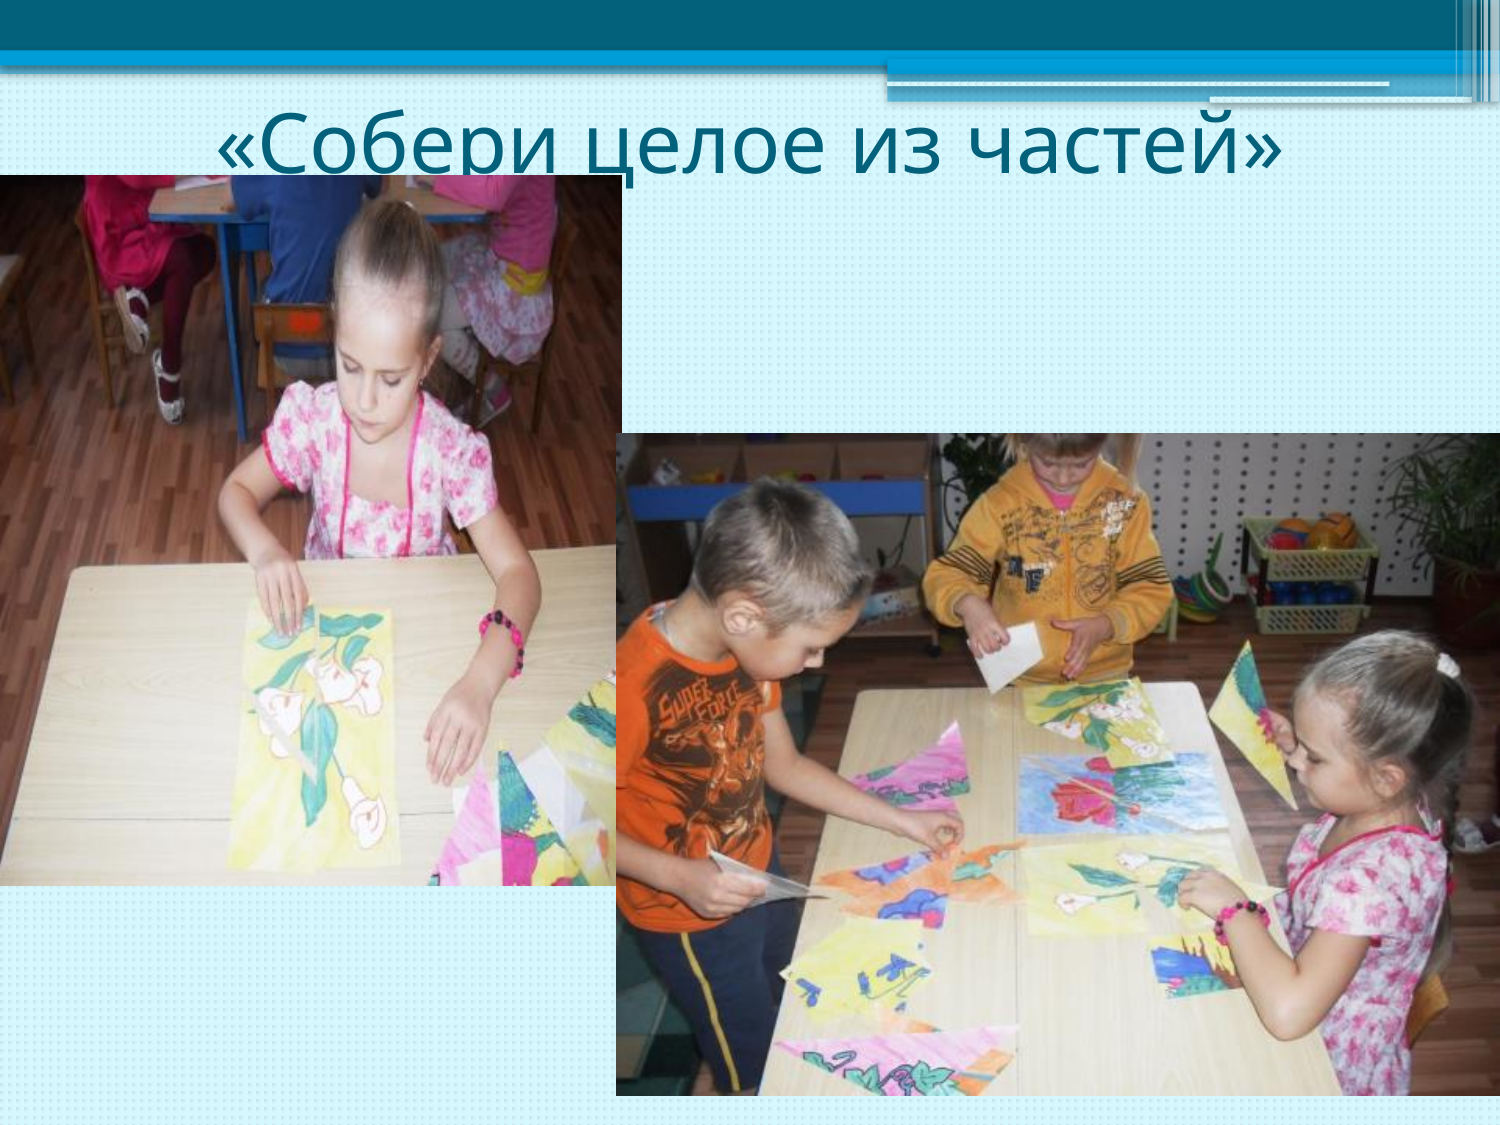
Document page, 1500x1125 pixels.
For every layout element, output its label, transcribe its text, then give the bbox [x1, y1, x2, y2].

picture [616, 433, 1500, 1097]
title «Собери целое из частей» [75, 70, 1425, 211]
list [0, 175, 622, 886]
